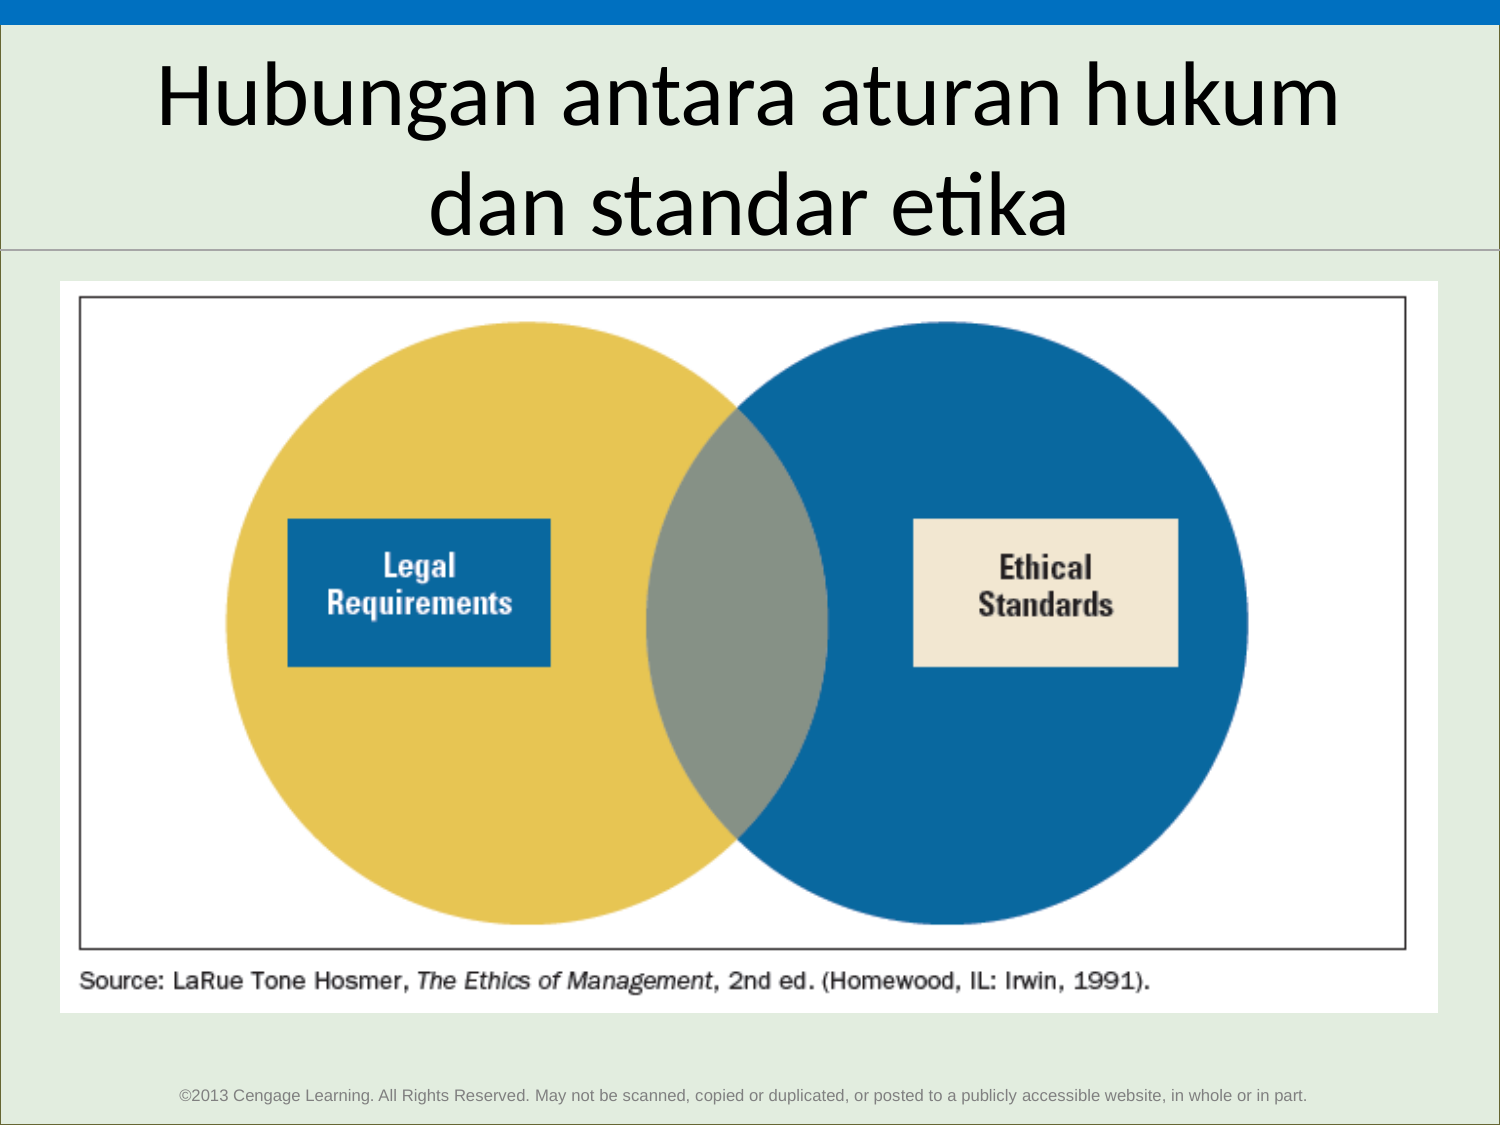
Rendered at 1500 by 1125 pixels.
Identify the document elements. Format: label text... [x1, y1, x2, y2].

text_box ©2013 Cengage Learning. All Rights Reserved. May not be scanned, copied or duplicated, or posted to a publicly accessible website, in whole or in part. [164, 1077, 1395, 1125]
picture [59, 281, 1438, 1013]
slide_number [1074, 1042, 1425, 1103]
title Hubungan antara aturan hukum dan standar etika [75, 50, 1425, 238]
